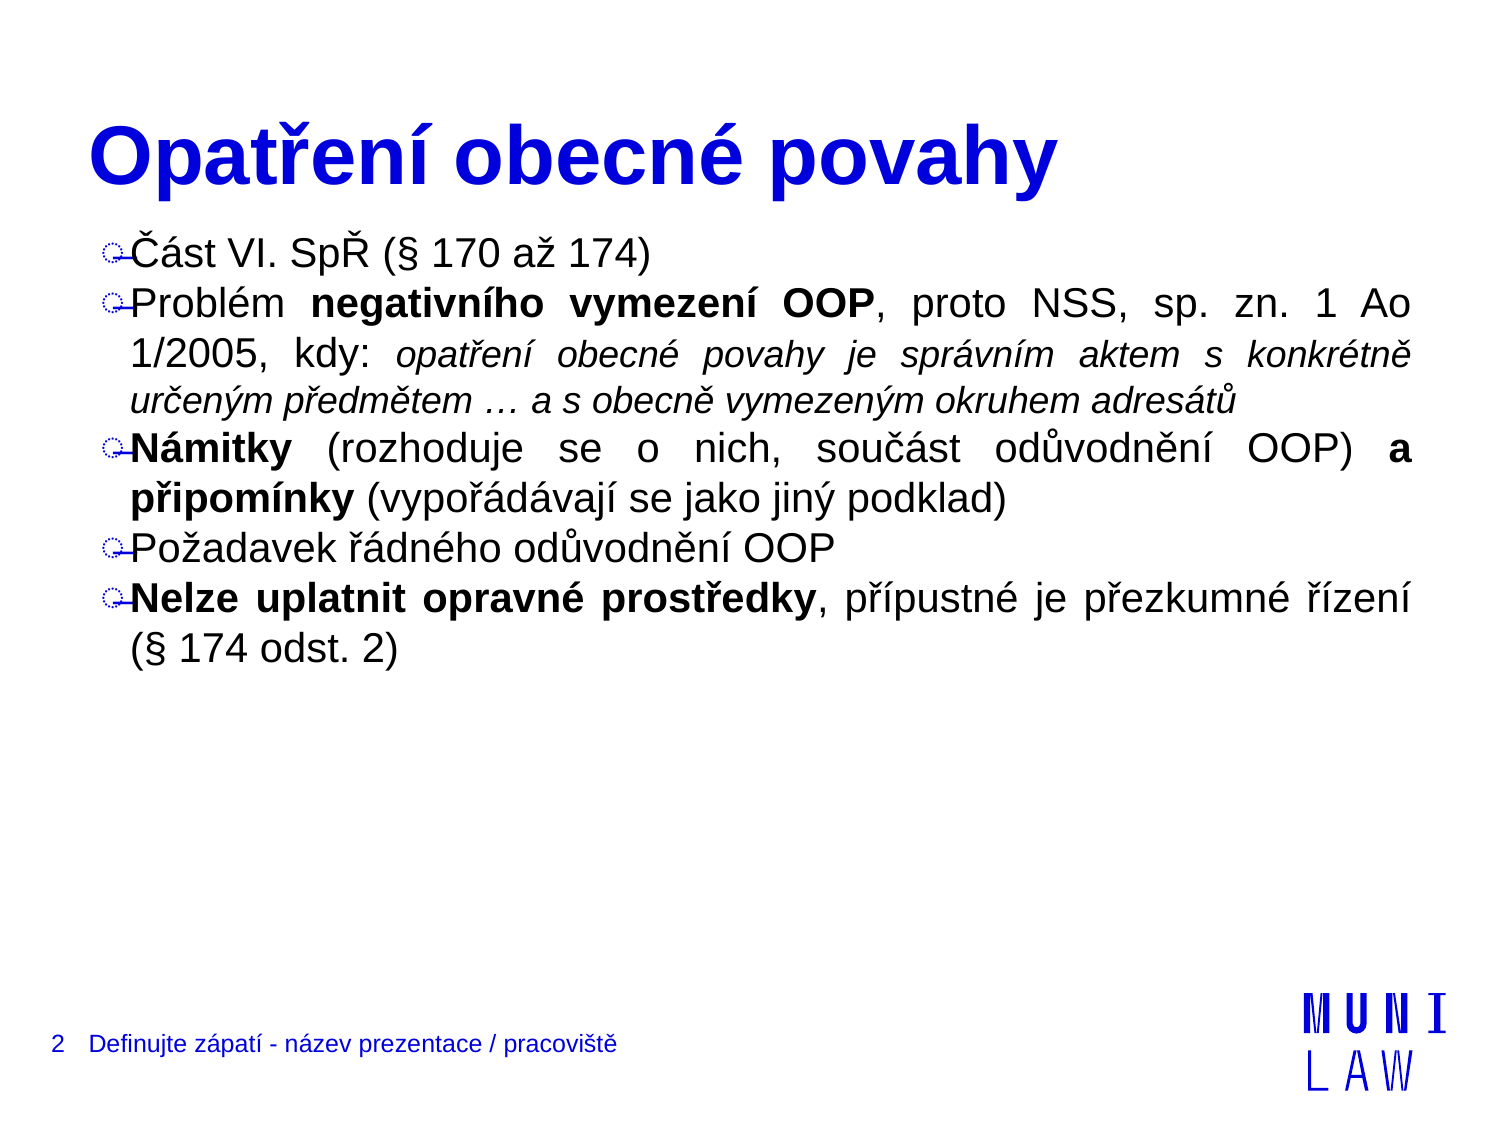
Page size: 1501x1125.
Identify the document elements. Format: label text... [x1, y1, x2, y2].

slide_number 2 [50, 1021, 82, 1063]
title Opatření obecné povahy [88, 118, 1412, 193]
list Část VI. SpŘ (§ 170 až 174) Problém negativního vymezení OOP, proto NSS, sp. zn. 1 Ao 1/2005, kdy: opatření obecné povahy je správním aktem s konkrétně určeným předmětem … a s obecně vymezeným okruhem adresátů Námitky (rozhoduje se o nich, součást odůvodnění OOP) a připomínky (vypořádávají se jako jiný podklad) Požadavek řádného odůvodnění OOP Nelze uplatnit opravné prostředky, přípustné je přezkumné řízení (§ 174 odst. 2) [88, 226, 1412, 957]
footer Definujte zápatí - název prezentace / pracoviště [88, 1021, 1064, 1063]
